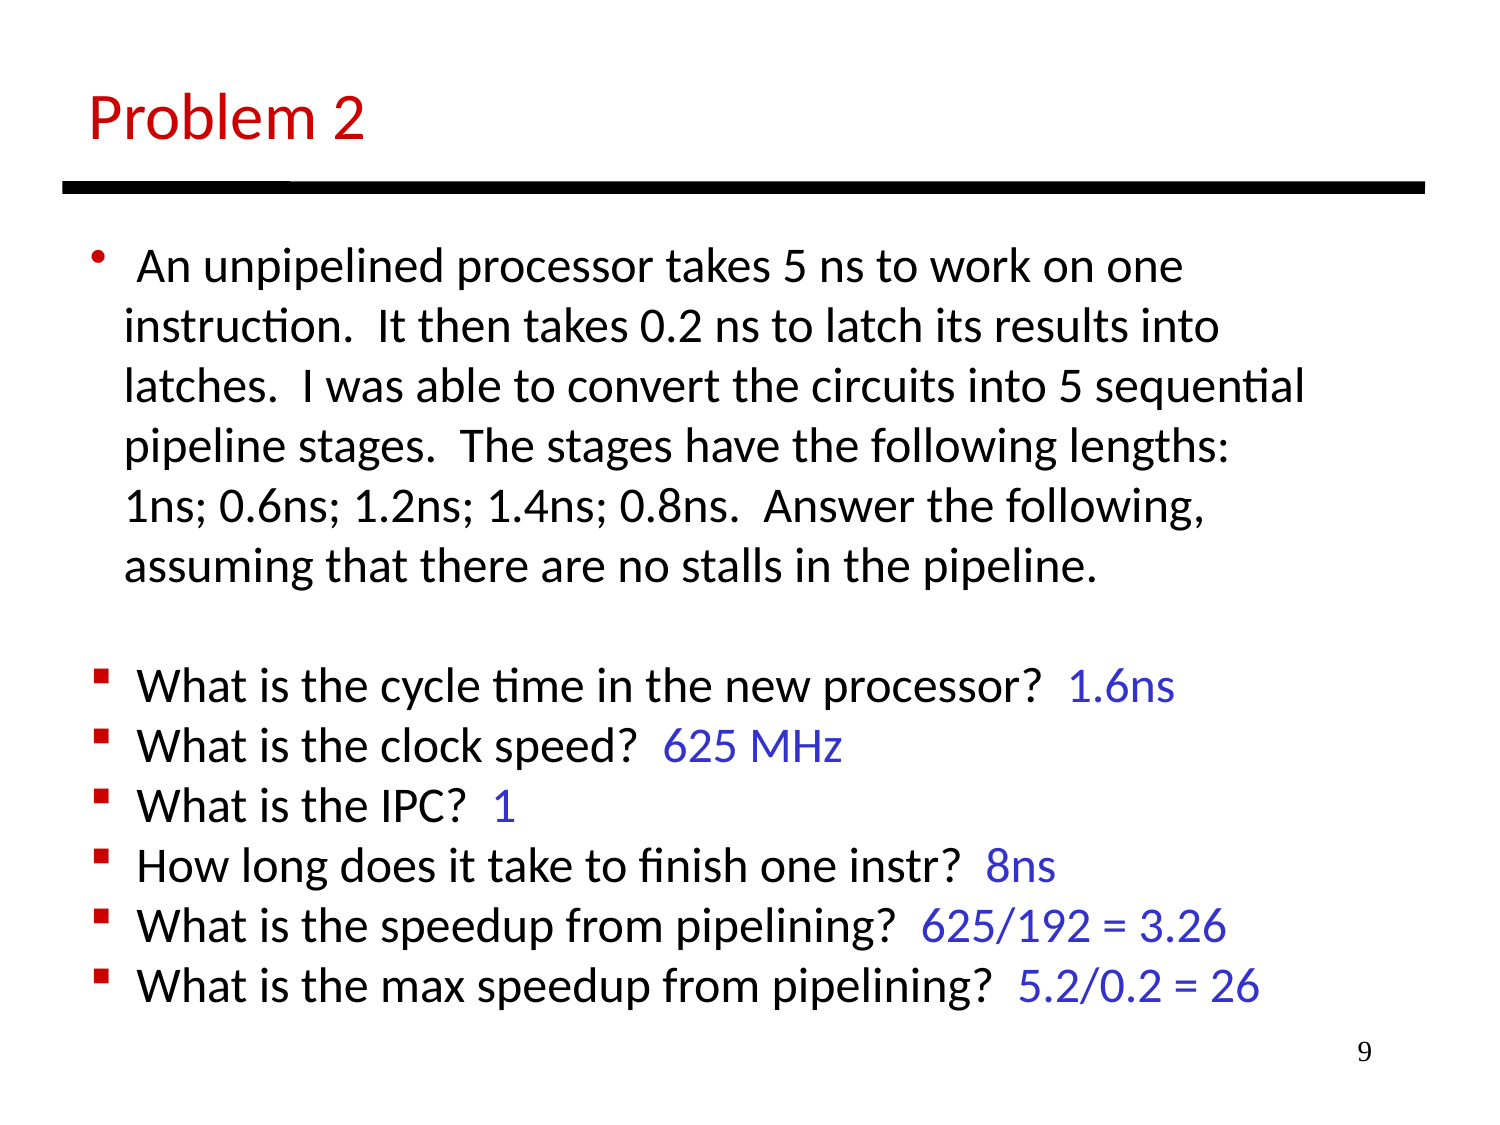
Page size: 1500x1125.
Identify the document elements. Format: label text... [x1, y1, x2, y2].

text_box An unpipelined processor takes 5 ns to work on one instruction. It then takes 0.2 ns to latch its results into latches. I was able to convert the circuits into 5 sequential pipeline stages. The stages have the following lengths: 1ns; 0.6ns; 1.2ns; 1.4ns; 0.8ns. Answer the following, assuming that there are no stalls in the pipeline. What is the cycle time in the new processor? 1.6ns What is the clock speed? 625 MHz What is the IPC? 1 How long does it take to finish one instr? 8ns What is the speedup from pipelining? 625/192 = 3.26 What is the max speedup from pipelining? 5.2/0.2 = 26 [75, 224, 1321, 1080]
text_box Problem 2 [74, 65, 382, 160]
slide_number 9 [1074, 1024, 1388, 1101]
